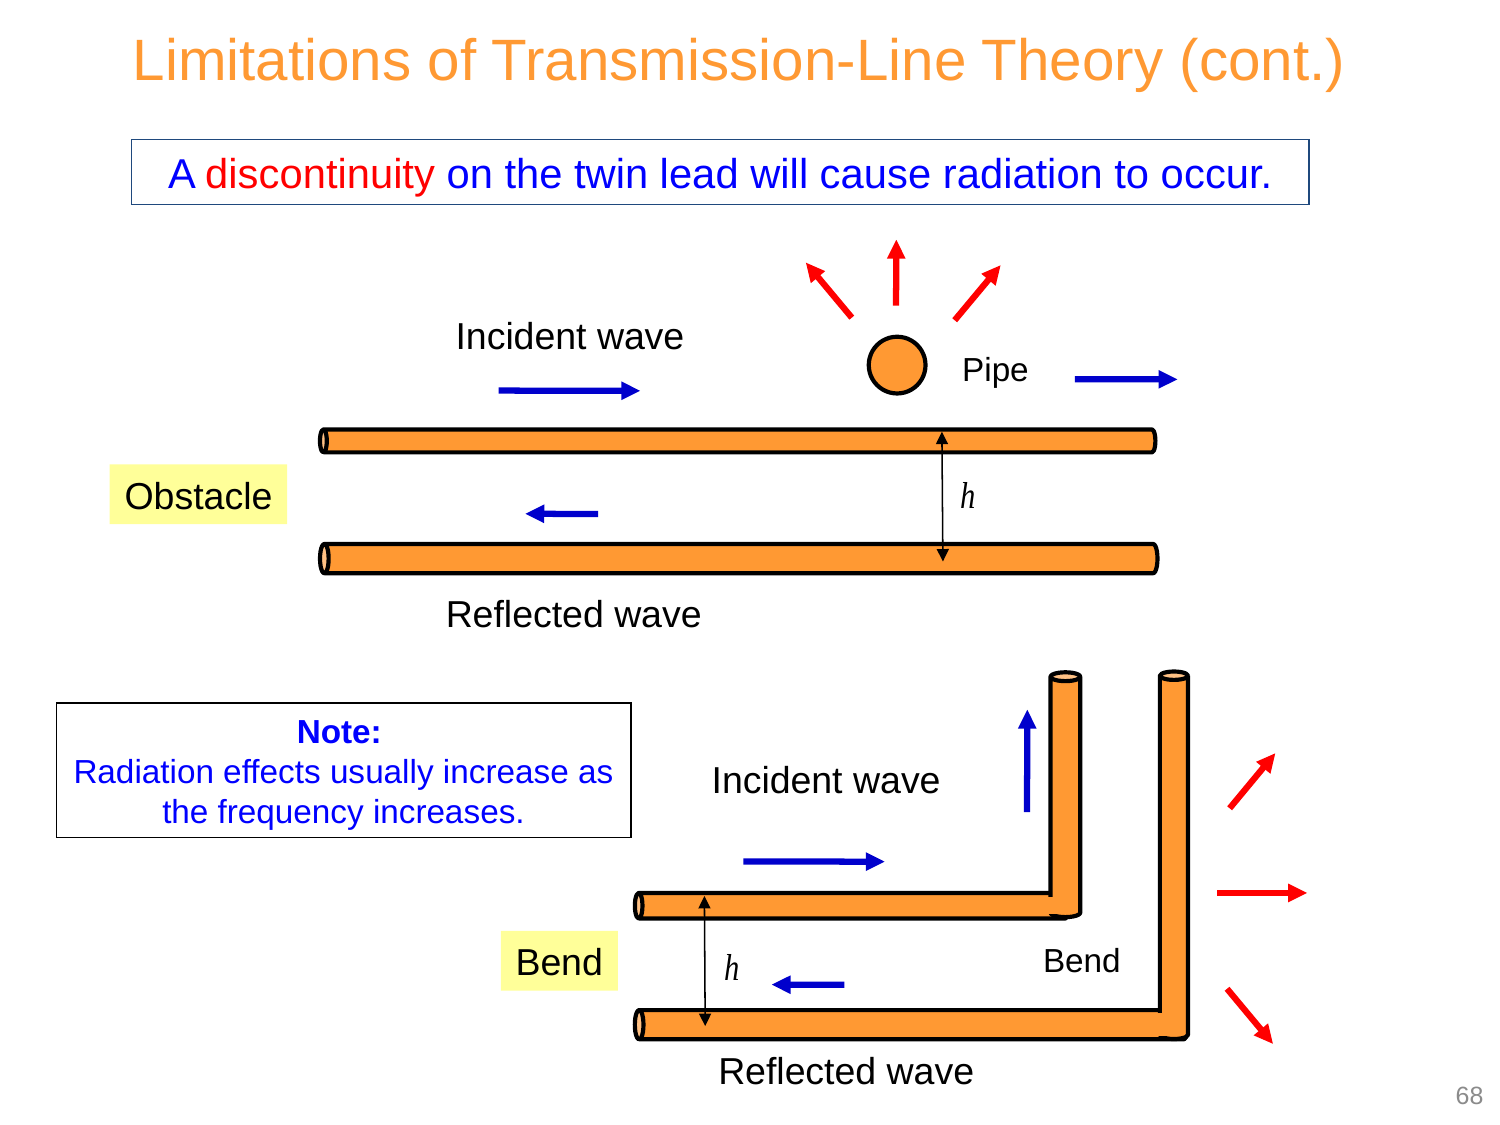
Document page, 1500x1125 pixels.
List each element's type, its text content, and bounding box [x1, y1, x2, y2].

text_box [499, 671, 1308, 1101]
slide_number 68 [1148, 1065, 1499, 1125]
text_box Note: Radiation effects usually increase as the frequency increases. [56, 702, 494, 838]
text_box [108, 239, 1178, 644]
text_box Limitations of Transmission-Line Theory (cont.) [52, 15, 1427, 100]
text_box A discontinuity on the twin lead will cause radiation to occur. [131, 139, 1309, 205]
